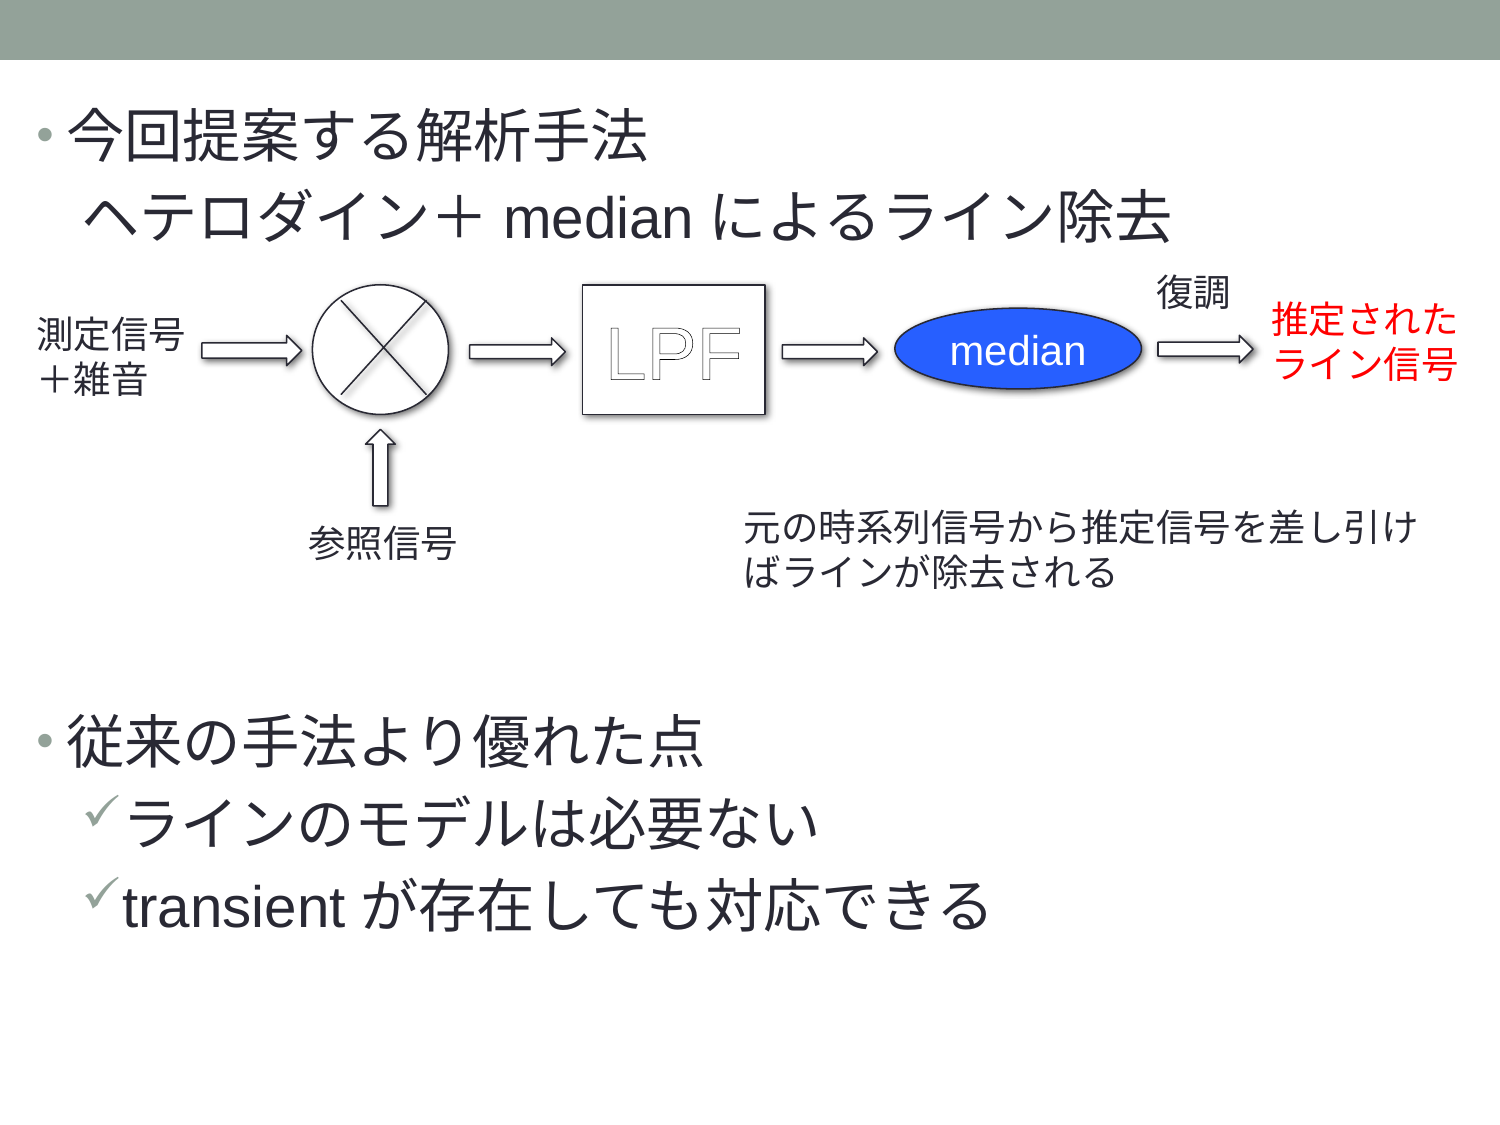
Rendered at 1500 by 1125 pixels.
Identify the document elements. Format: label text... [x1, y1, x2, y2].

list 今回提案する解析手法 ヘテロダイン＋medianによるライン除去 従来の手法より優れた点 ラインのモデルは必要ない transientが存在しても対応できる [21, 91, 1472, 256]
text_box 元の時系列信号から推定信号を差し引けばラインが除去される [729, 581, 1450, 602]
list 今回提案する解析手法 ヘテロダイン＋medianによるライン除去 従来の手法より優れた点 ラインのモデルは必要ない transientが存在しても対応できる [21, 579, 1472, 1063]
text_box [20, 256, 1476, 574]
